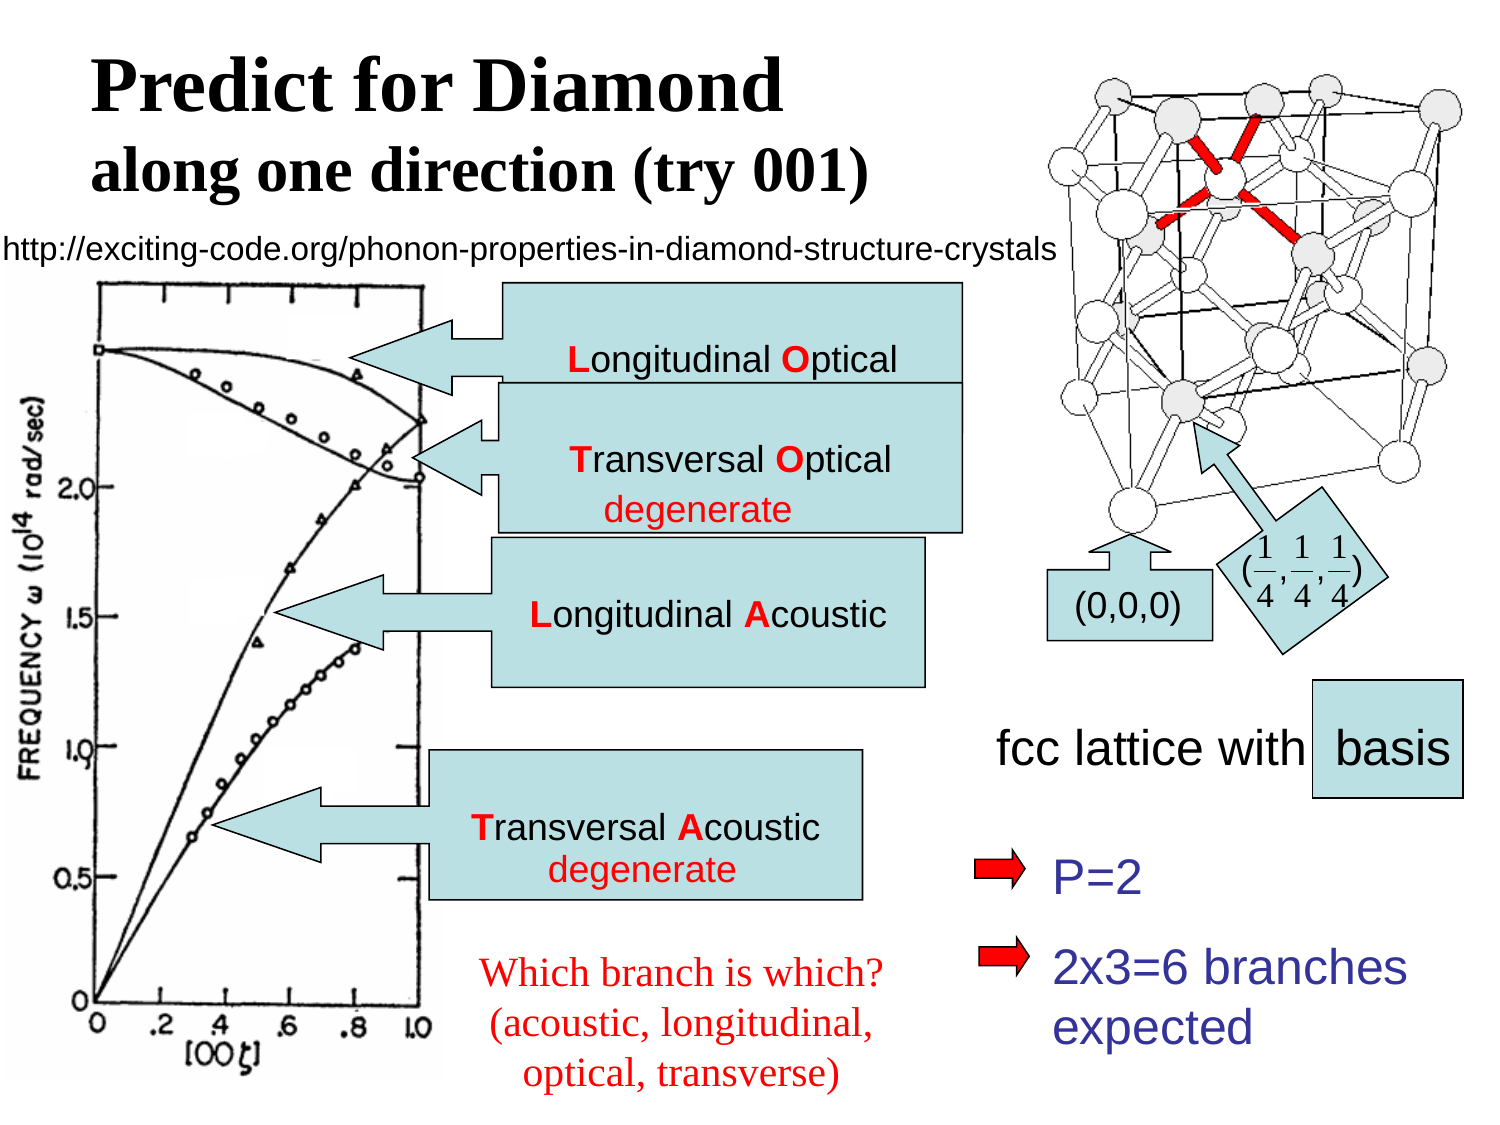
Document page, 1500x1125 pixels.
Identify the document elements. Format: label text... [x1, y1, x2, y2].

picture [858, 49, 1485, 555]
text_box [212, 749, 863, 901]
text_box http://exciting-code.org/phonon-properties-in-diamond-structure-crystals [0, 219, 852, 275]
picture [6, 246, 451, 1098]
text_box Longitudinal Acoustic [456, 547, 926, 688]
text_box 2x3=6 branches expected [1037, 927, 1500, 1062]
text_box Which branch is which? (acoustic, longitudinal, optical, transverse) [454, 937, 913, 1103]
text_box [412, 382, 963, 539]
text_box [1047, 534, 1193, 641]
title Predict for Diamond along one direction (try 001) [75, 24, 1425, 213]
text_box P=2 [1038, 837, 1159, 913]
text_box [975, 849, 1026, 888]
text_box [979, 937, 1030, 976]
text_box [1198, 398, 1368, 640]
text_box [1312, 680, 1464, 707]
text_box Longitudinal Optical [456, 282, 852, 381]
text_box fcc lattice with basis [981, 707, 1468, 783]
text_box [1312, 783, 1464, 799]
